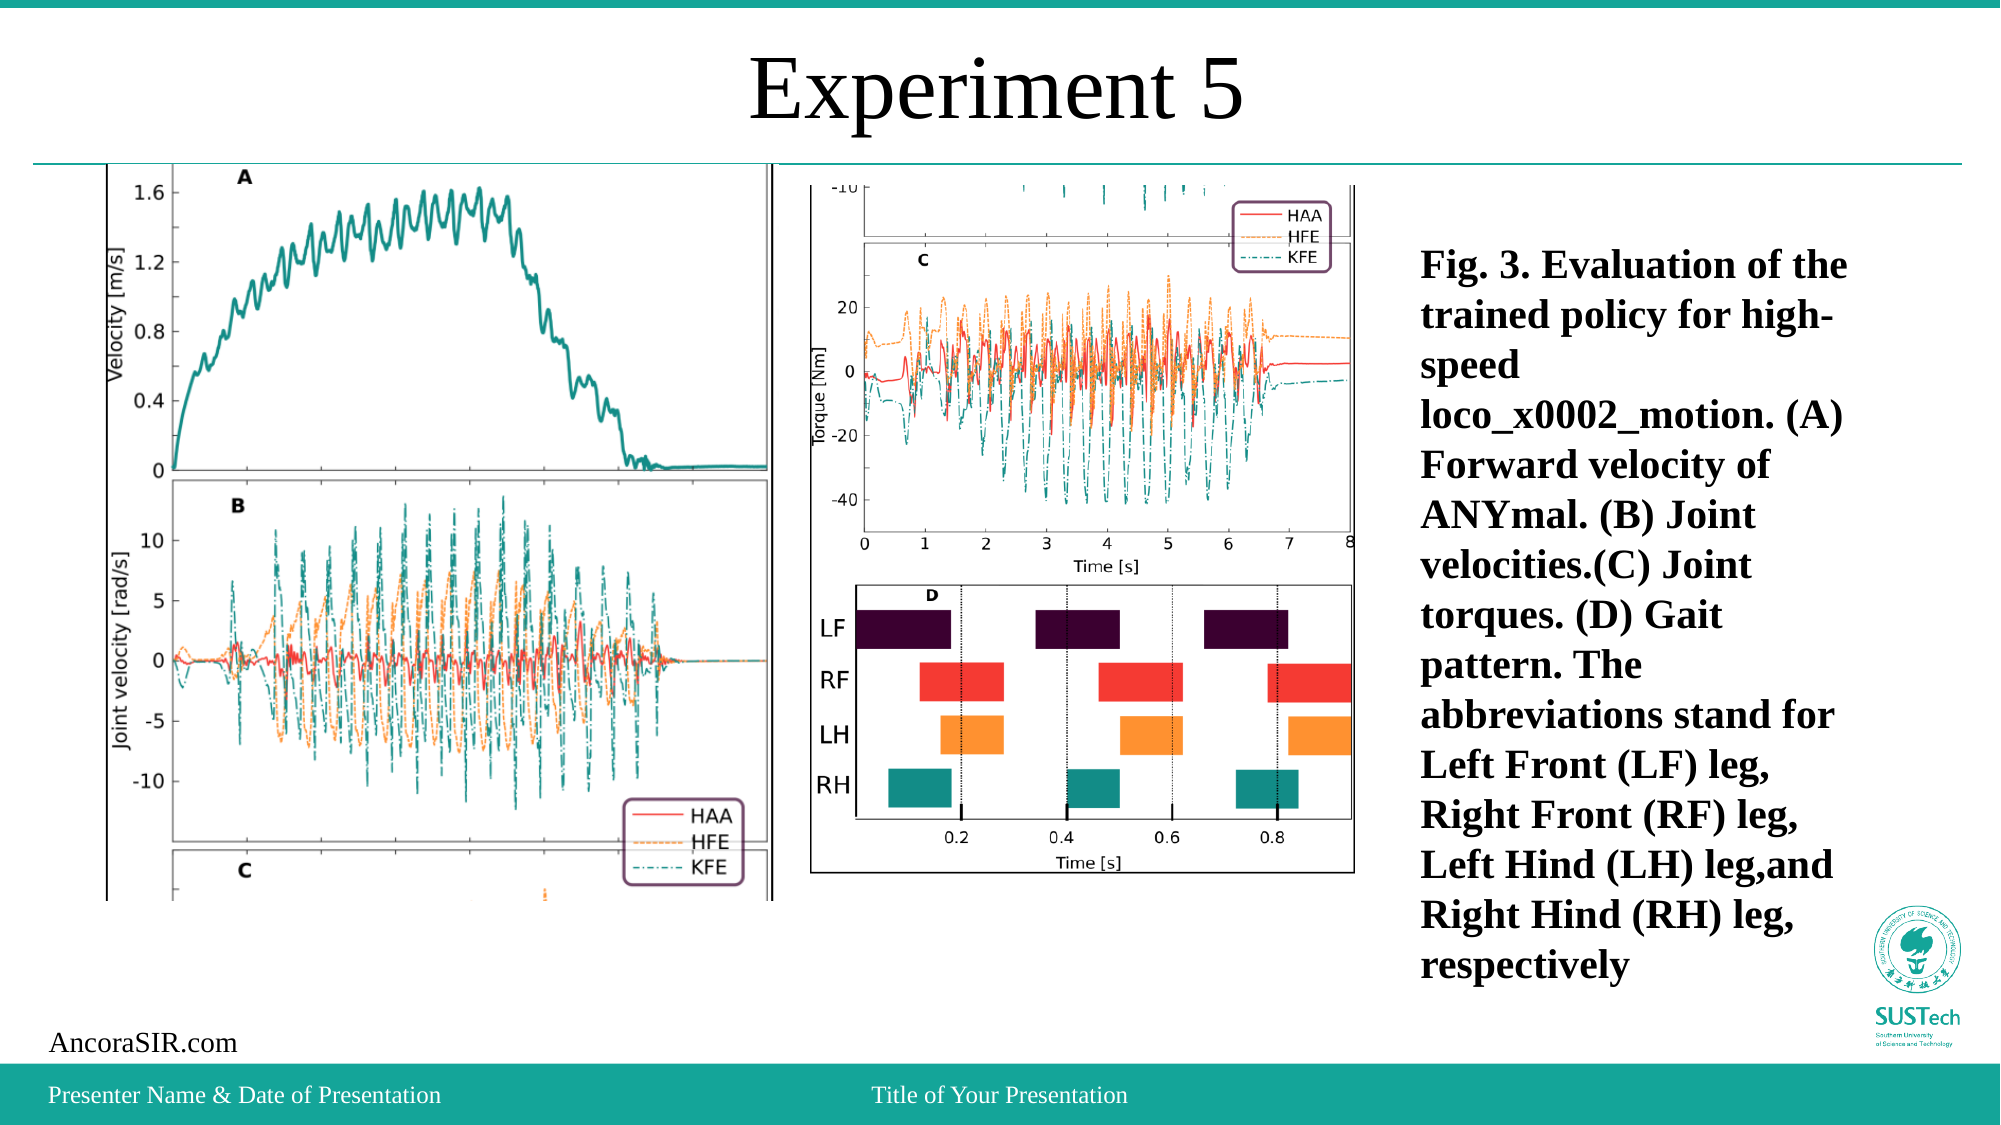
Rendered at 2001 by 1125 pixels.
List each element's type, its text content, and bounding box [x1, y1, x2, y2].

title Experiment 5 [32, 12, 1962, 165]
slide_number [1238, 1063, 1962, 1124]
footer Title of Your Presentation [761, 1063, 1238, 1124]
picture [792, 185, 1393, 880]
text_box Fig. 3. Evaluation of the trained policy for high-speed loco_x0002_motion. (A) Forward velocity of ANYmal. (B) Joint velocities.(C) Joint torques. (D) Gait pattern. The abbreviations stand for Left Front (LF) leg, Right Front (RF) leg, Left Hind (LH) leg,and Right Hind (RH) leg, respectively [1405, 229, 1890, 995]
picture [105, 164, 780, 901]
picture [1873, 904, 1962, 1055]
slide_number Presenter Name & Date of Presentation [32, 1063, 761, 1124]
